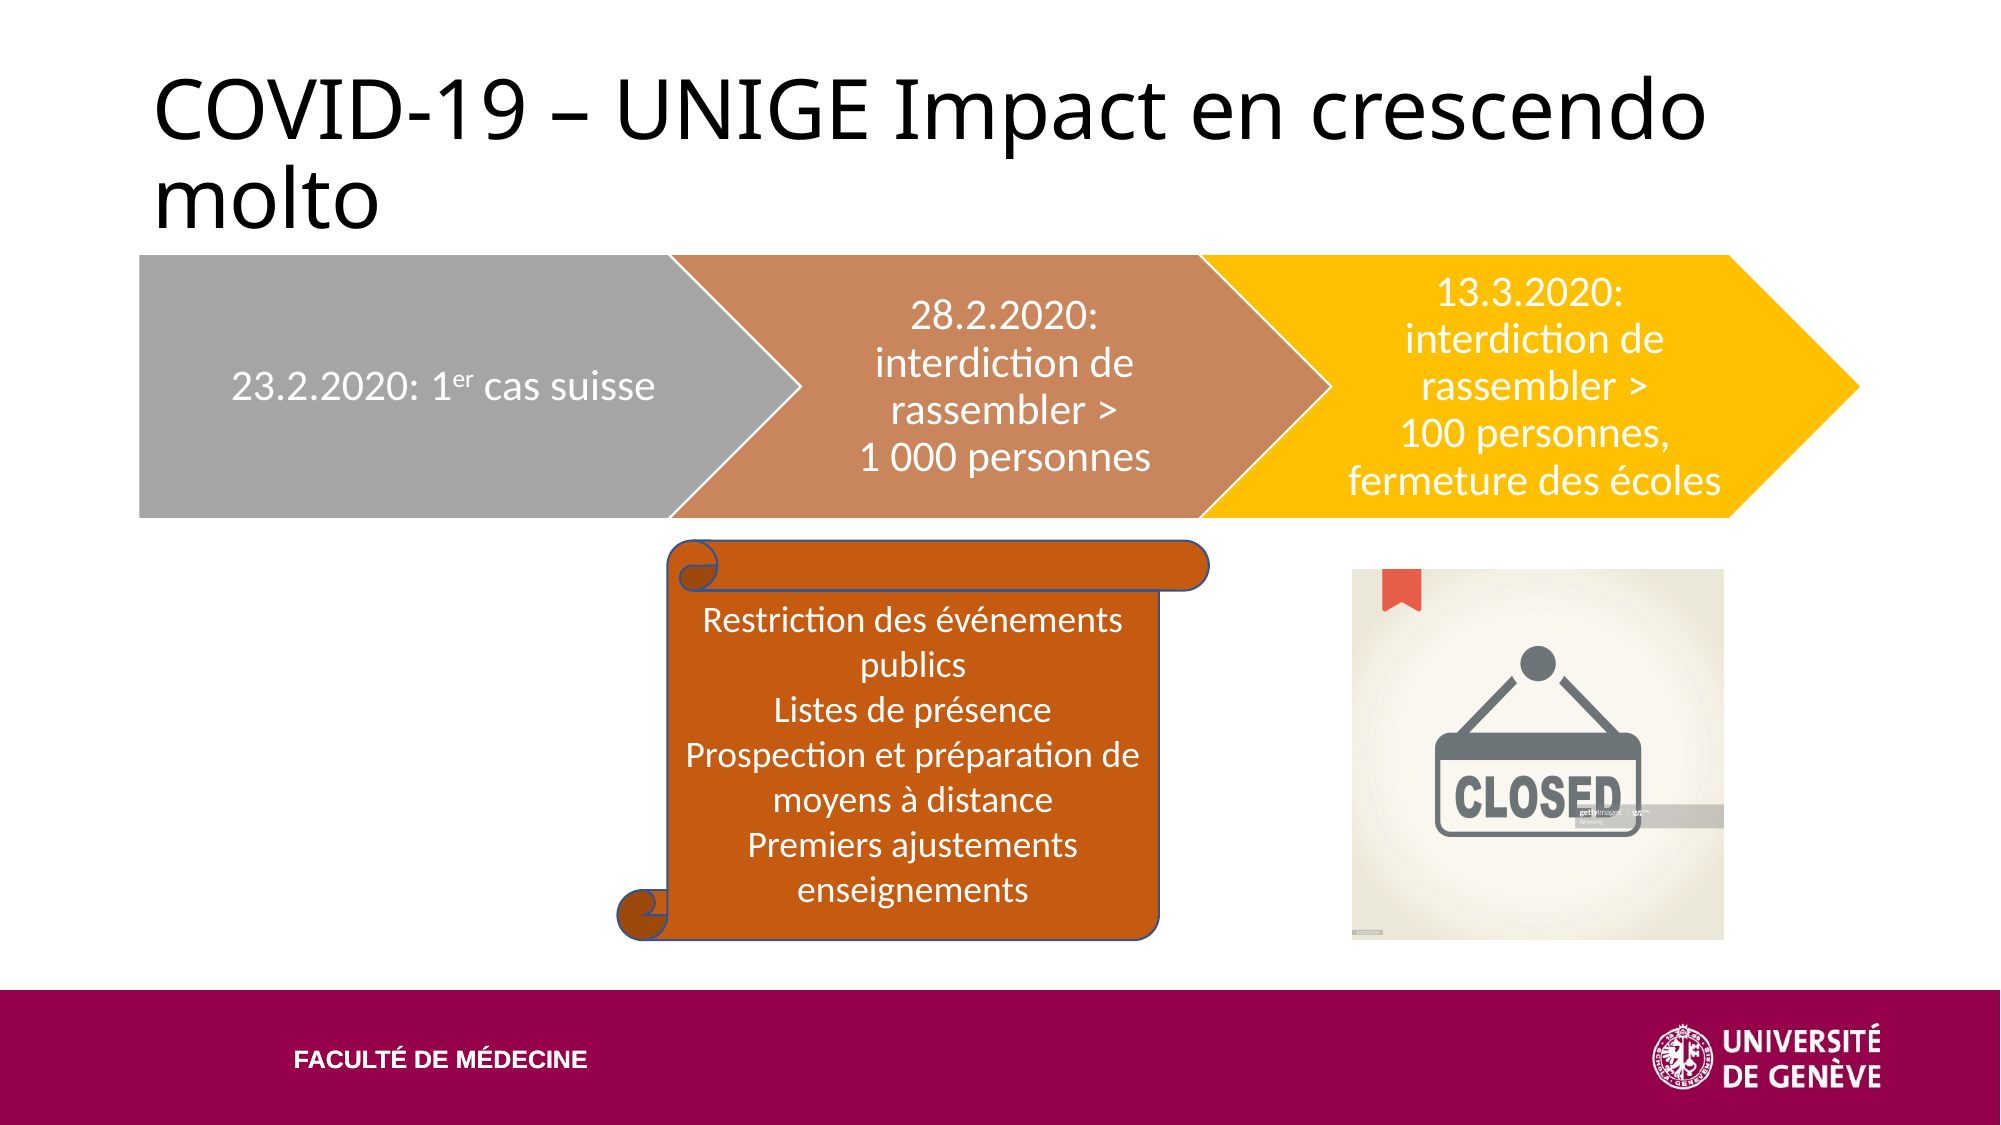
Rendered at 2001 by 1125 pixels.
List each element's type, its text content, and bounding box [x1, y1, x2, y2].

picture [1352, 569, 1724, 941]
picture [0, 990, 2000, 1125]
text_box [137, 127, 1863, 646]
text_box Restriction des événements publics Listes de présence Prospection et préparation de moyens à distance Premiers ajustements enseignements [616, 646, 1160, 942]
text_box COVID-19 – UNIGE Impact en crescendo molto [137, 59, 1863, 127]
text_box FACULTÉ DE MÉDECINE [279, 1036, 1266, 1081]
